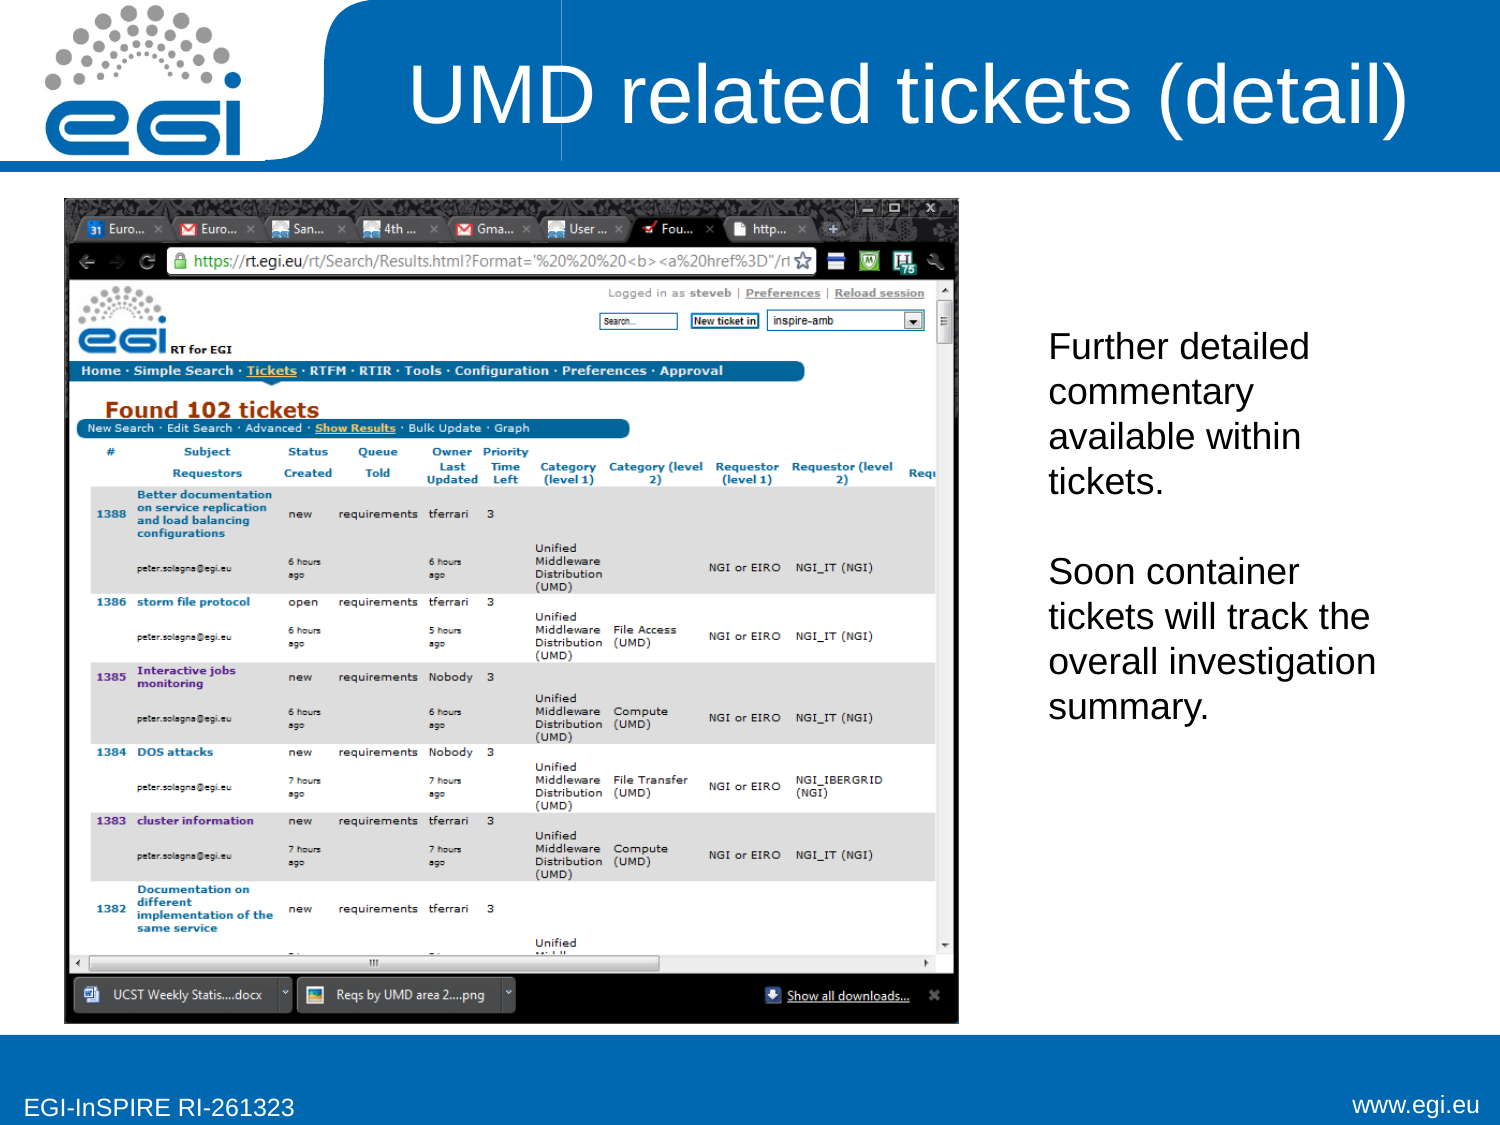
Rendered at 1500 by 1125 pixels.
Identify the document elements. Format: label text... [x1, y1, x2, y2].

text_box Further detailed commentary available within tickets. Soon container tickets will track the overall investigation summary. [1033, 314, 1400, 735]
title UMD related tickets (detail) [348, 18, 1471, 162]
picture [64, 197, 959, 1024]
picture [0, 0, 265, 161]
